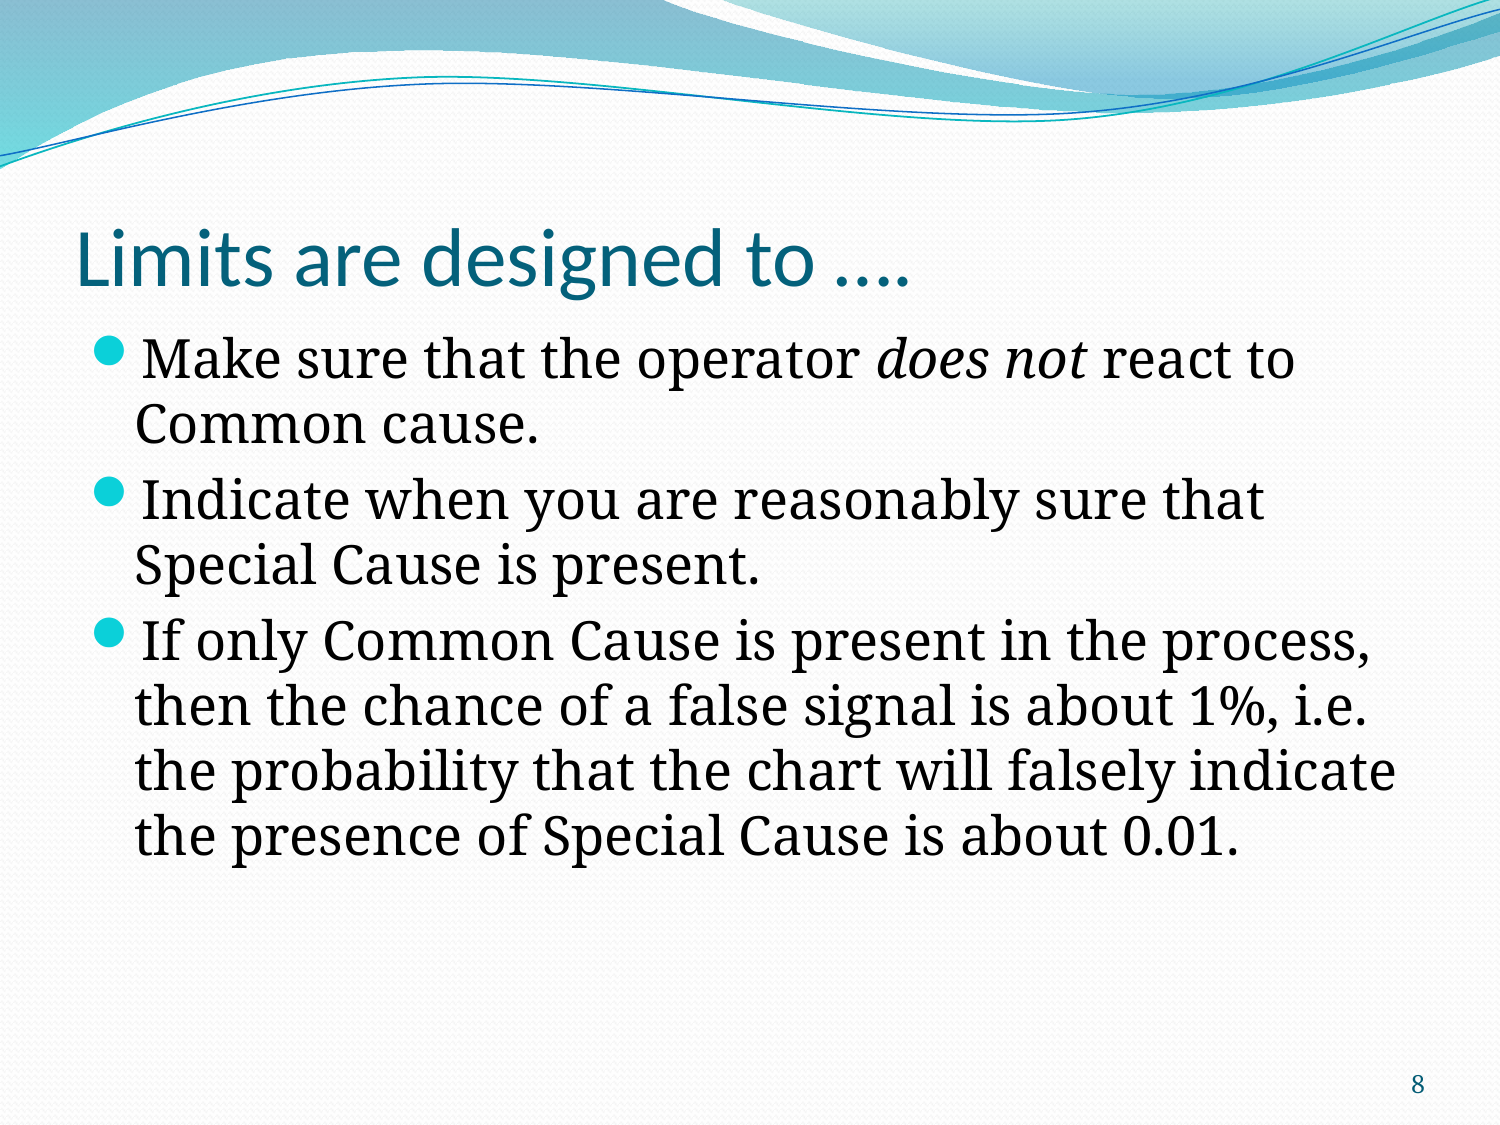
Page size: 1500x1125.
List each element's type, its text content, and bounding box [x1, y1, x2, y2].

slide_number 8 [1299, 1042, 1425, 1103]
title Limits are designed to …. [75, 115, 1425, 303]
list Make sure that the operator does not react to Common cause. Indicate when you are reasonably sure that Special Cause is present. If only Common Cause is present in the process, then the chance of a false signal is about 1%, i.e. the probability that the chart will falsely indicate the presence of Special Cause is about 0.01. [75, 317, 1425, 1038]
